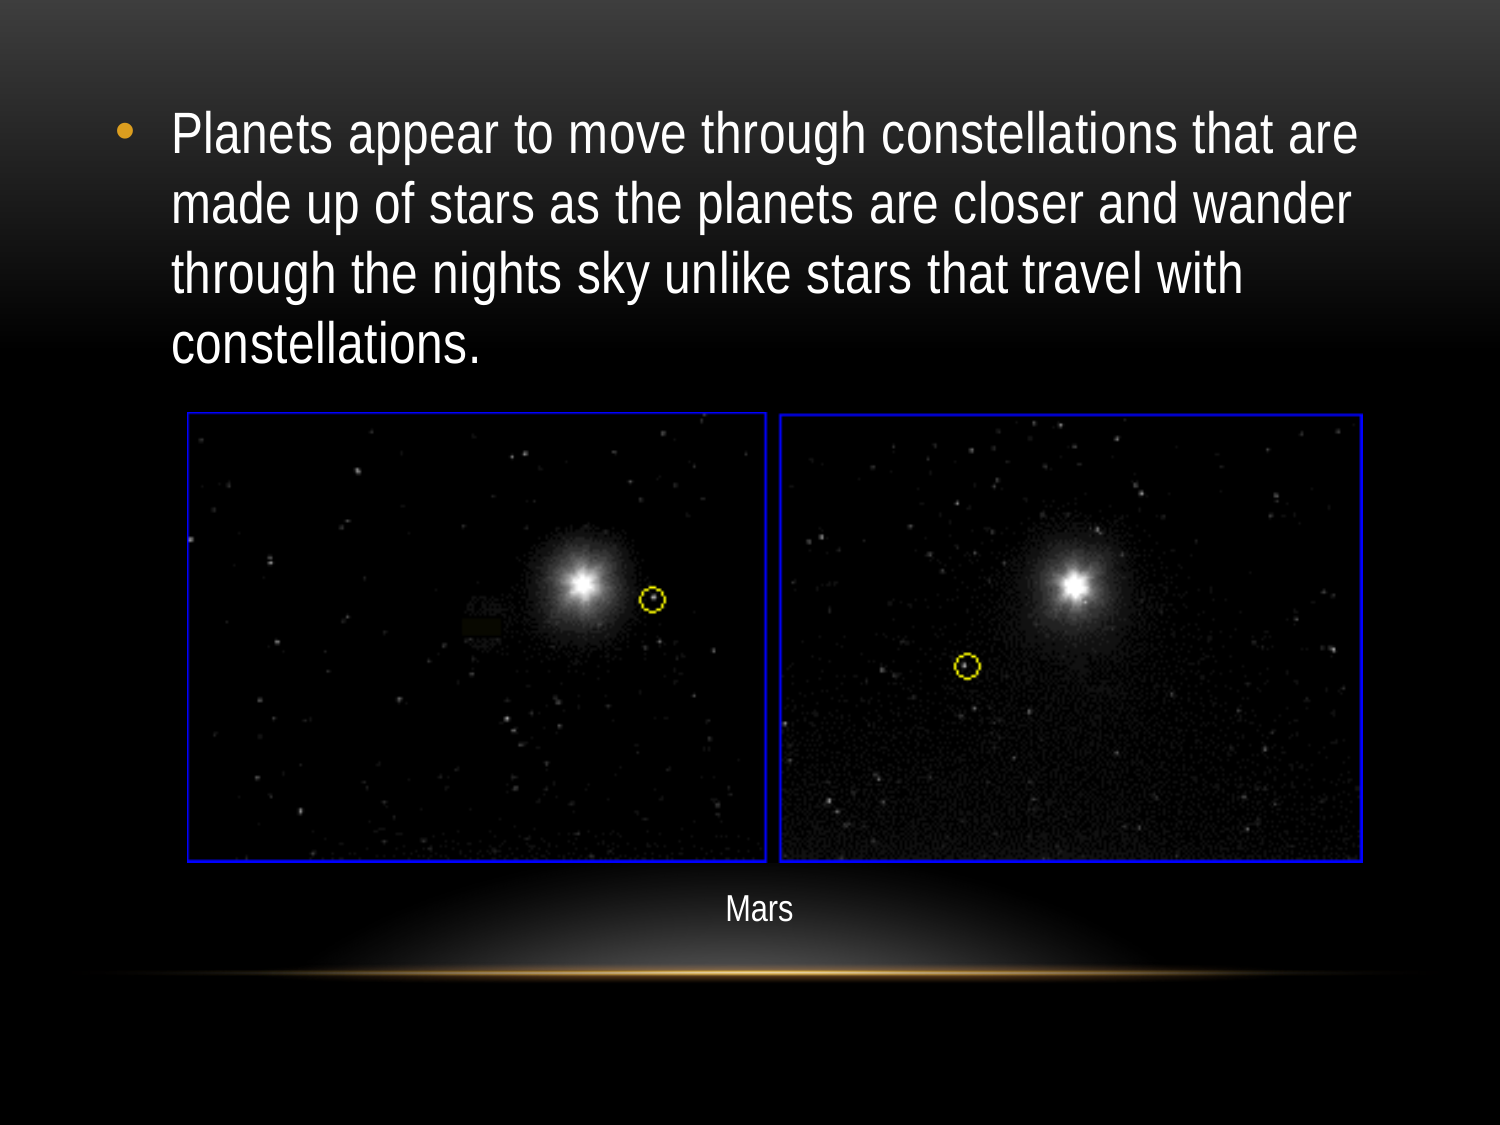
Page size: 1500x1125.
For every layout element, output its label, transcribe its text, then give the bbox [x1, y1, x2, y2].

list Planets appear to move through constellations that are made up of stars as the planets are closer and wander through the nights sky unlike stars that travel with constellations. [99, 87, 1400, 463]
picture [0, 0, 1500, 1125]
text_box Mars [710, 876, 809, 937]
